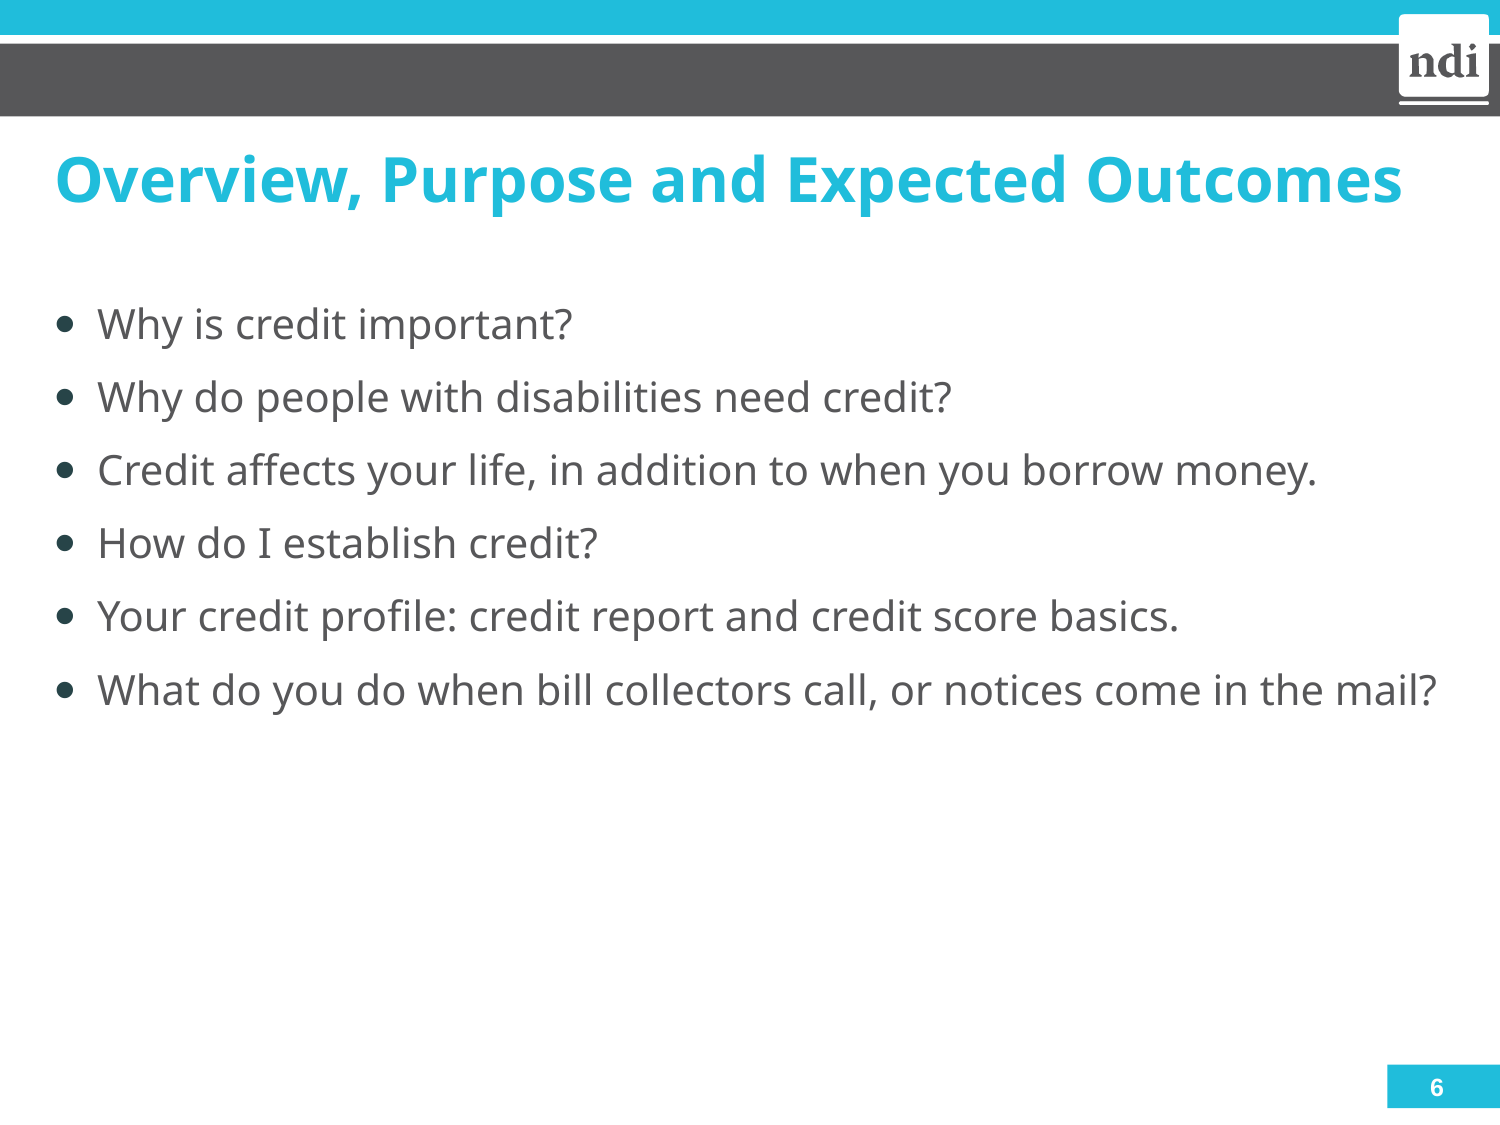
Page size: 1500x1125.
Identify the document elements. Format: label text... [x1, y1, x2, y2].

slide_number 6 [1387, 1064, 1460, 1109]
list Why is credit important? Why do people with disabilities need credit? Credit affects your life, in addition to when you borrow money. How do I establish credit? Your credit profile: credit report and credit score basics. What do you do when bill collectors call, or notices come in the mail? [39, 295, 1454, 1054]
picture [1387, 8, 1500, 110]
title Overview, Purpose and Expected Outcomes [39, 129, 1454, 235]
